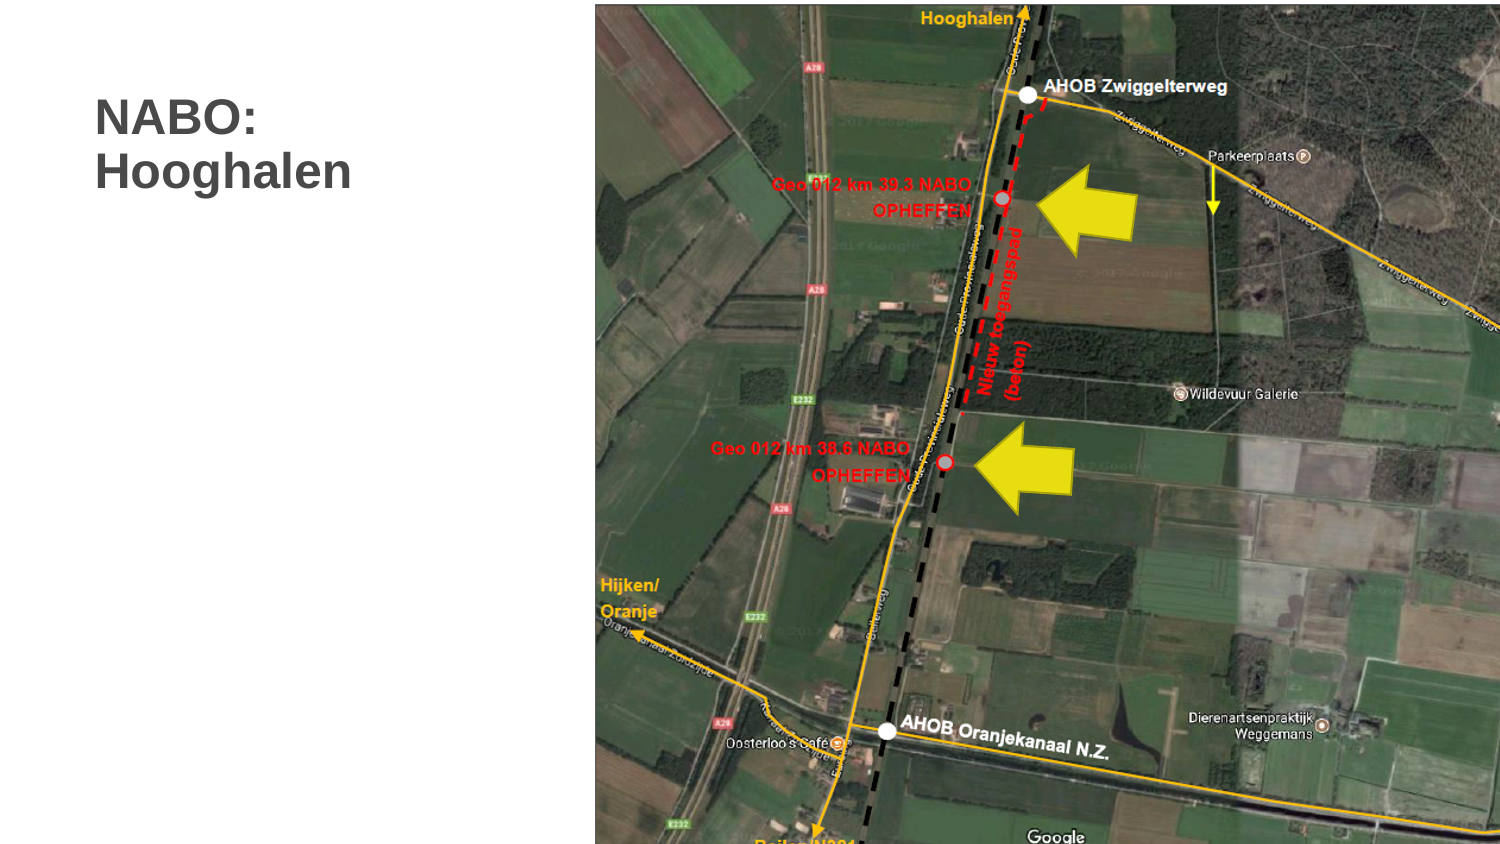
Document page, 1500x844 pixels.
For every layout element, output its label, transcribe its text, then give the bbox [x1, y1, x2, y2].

picture [595, 2, 1500, 844]
title NABO: Hooghalen [94, 91, 595, 233]
